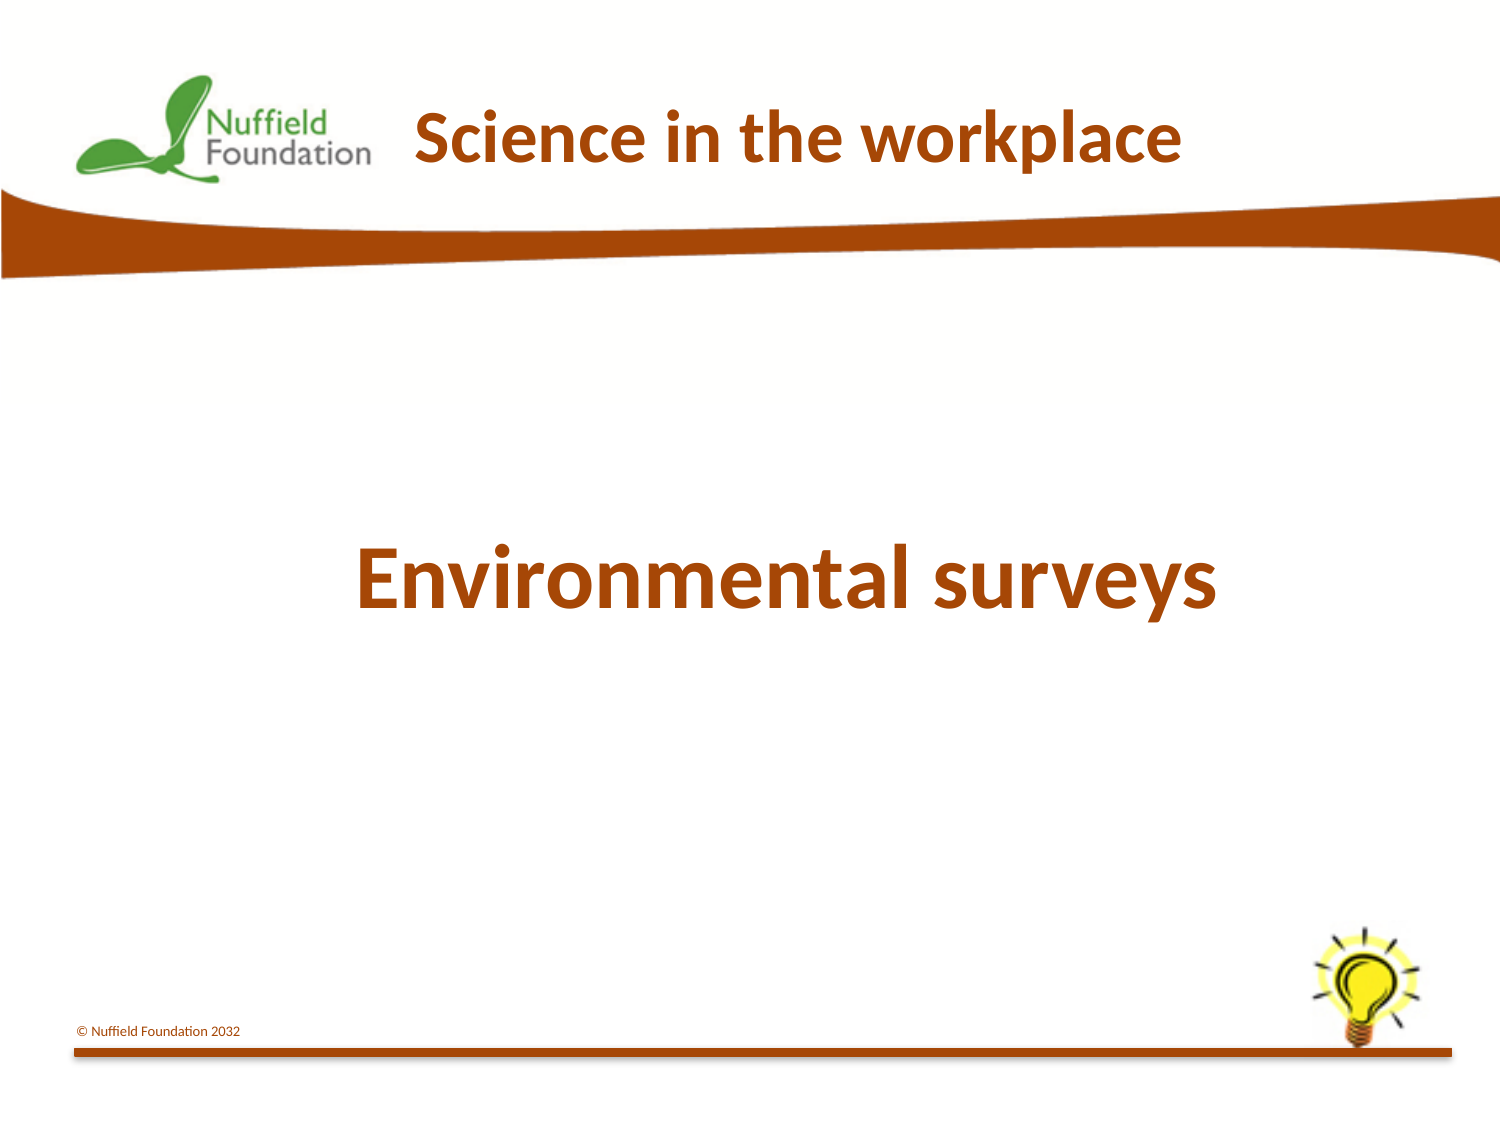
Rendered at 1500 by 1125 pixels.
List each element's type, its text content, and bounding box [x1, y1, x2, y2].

picture [1304, 1057, 1452, 1061]
subtitle Science in the workplace [399, 79, 1302, 218]
title Environmental surveys [304, 360, 1271, 783]
picture [1304, 920, 1452, 1048]
picture [0, 0, 1500, 405]
